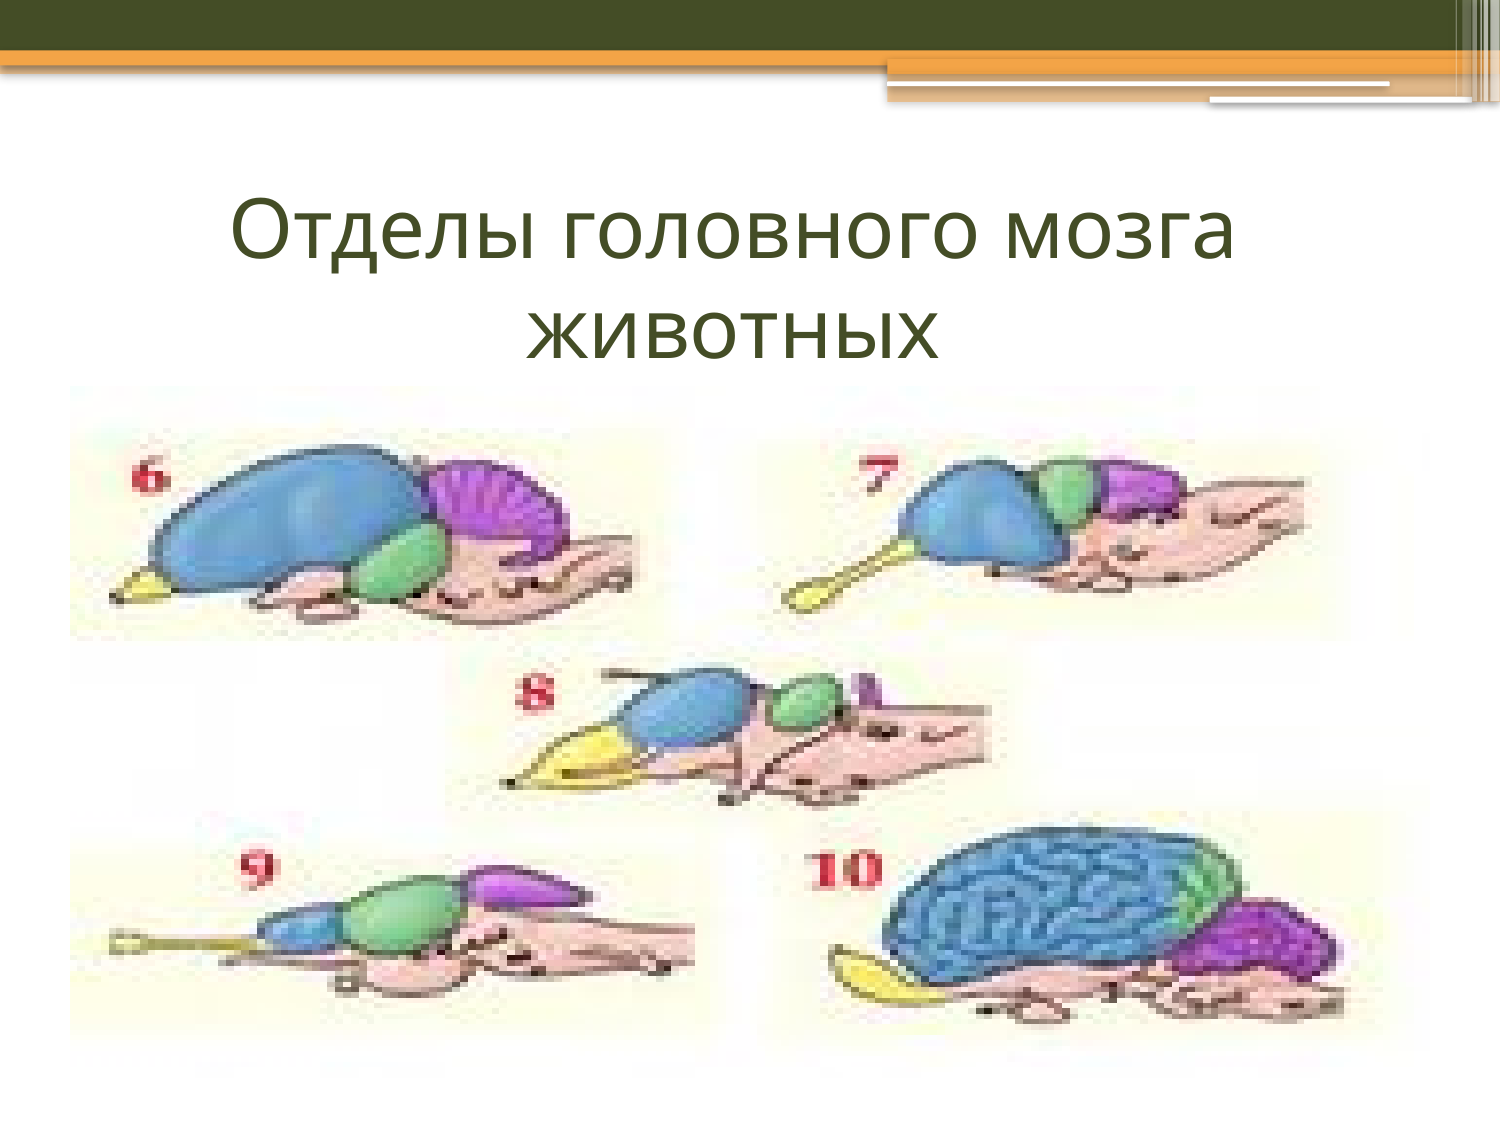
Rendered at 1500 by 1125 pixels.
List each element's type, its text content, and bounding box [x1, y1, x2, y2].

title Отделы головного мозга животных [58, 187, 1409, 363]
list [70, 386, 1430, 1079]
